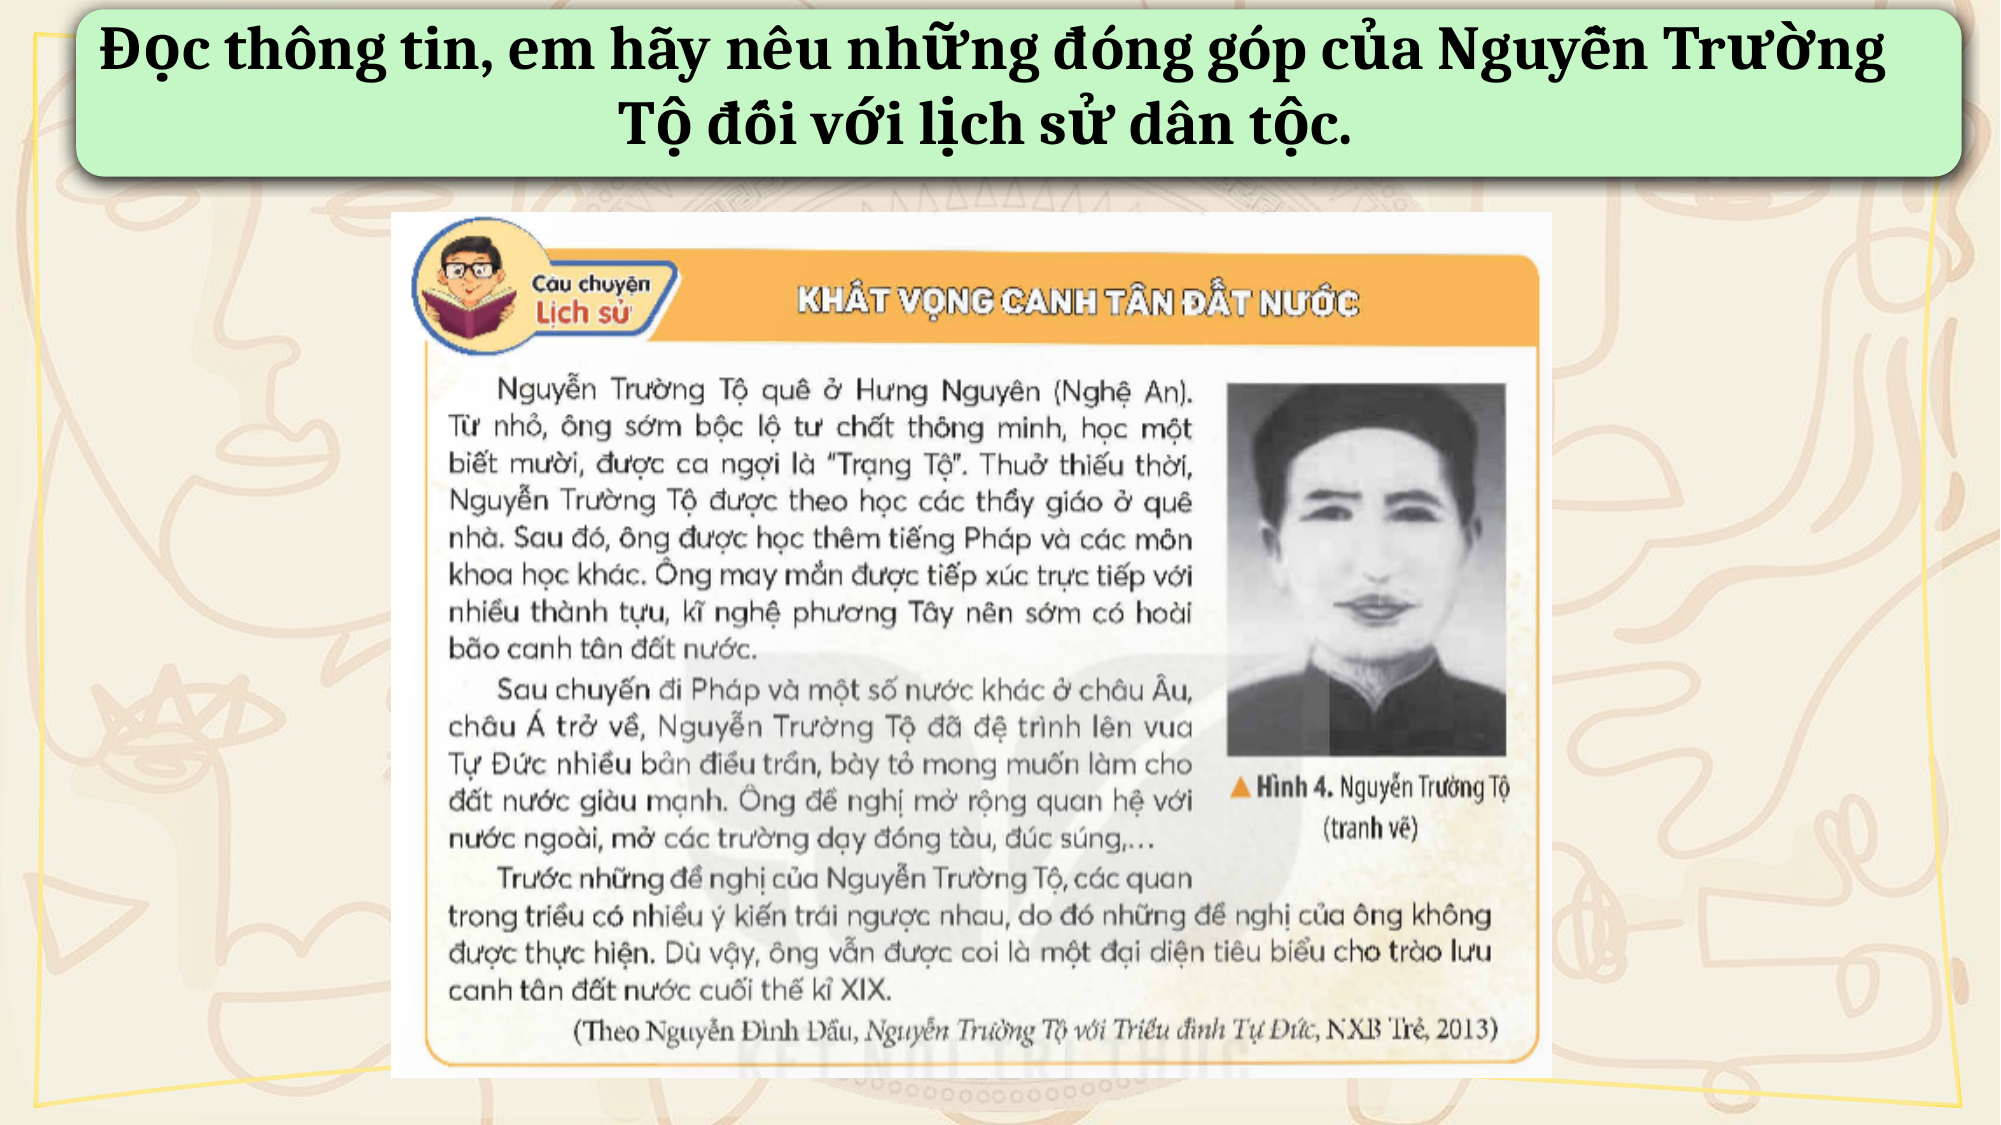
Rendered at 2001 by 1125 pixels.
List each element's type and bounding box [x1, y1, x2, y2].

picture [0, 0, 2000, 1125]
text_box [63, 0, 1962, 177]
